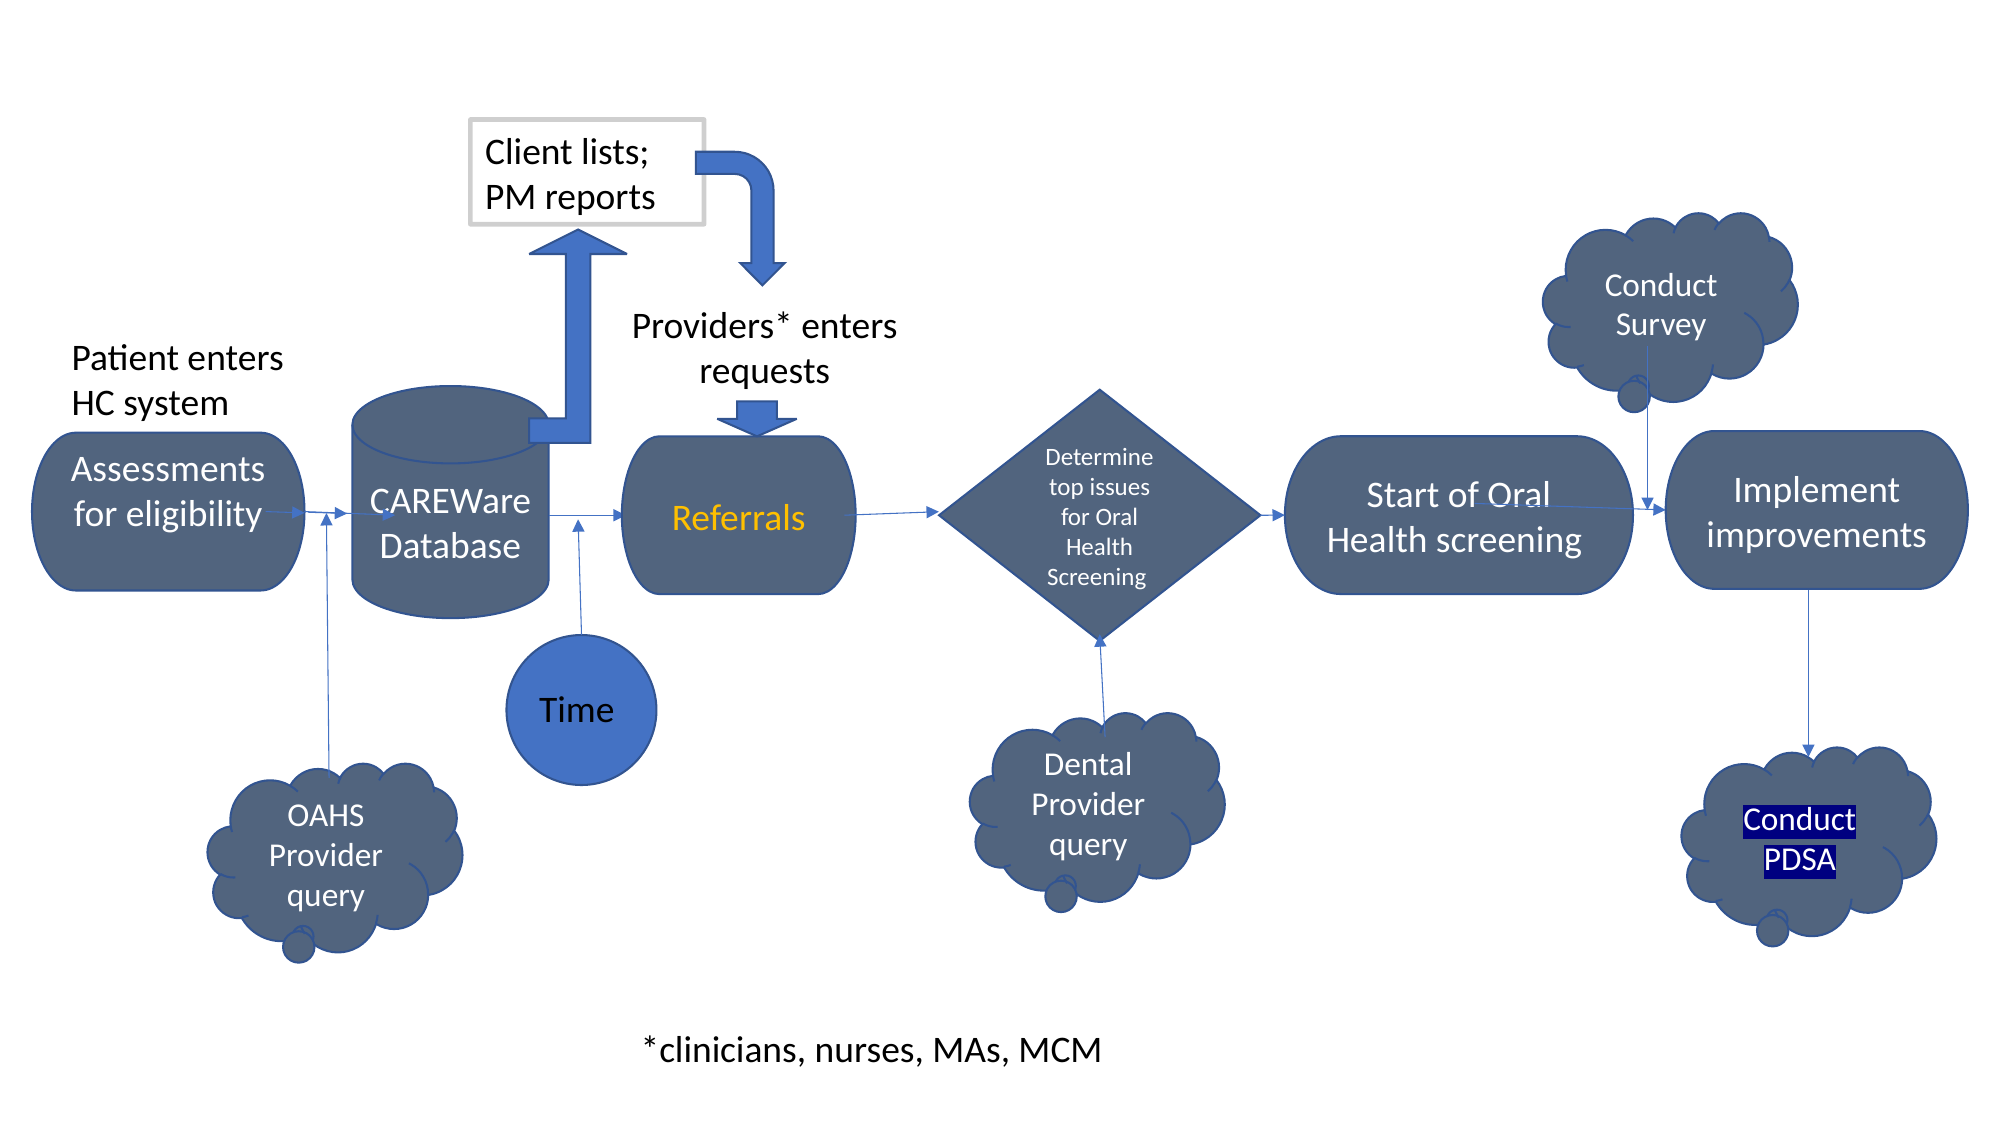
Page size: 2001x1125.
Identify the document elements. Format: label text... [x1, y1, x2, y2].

text_box [528, 228, 628, 444]
text_box Start of Oral Health screening [1283, 435, 1635, 596]
text_box CAREWare Database [351, 385, 550, 620]
text_box Conduct Survey [1541, 212, 1799, 414]
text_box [1474, 503, 1666, 511]
text_box [716, 400, 798, 438]
text_box Referrals [620, 435, 857, 596]
text_box Providers* enters requests [596, 293, 934, 399]
text_box [505, 634, 658, 787]
text_box *clinicians, nurses, MAs, MCM [625, 1017, 1146, 1078]
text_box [578, 519, 582, 635]
text_box [694, 150, 788, 287]
text_box Implement improvements [1664, 430, 1969, 590]
text_box Assessments for eligibility [30, 431, 306, 592]
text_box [1099, 634, 1106, 738]
text_box Determine top issues for Oral Health Screening [938, 388, 1262, 640]
text_box Patient enters HC system [56, 325, 329, 431]
text_box Time [524, 677, 646, 738]
text_box Conduct PDSA [1680, 746, 1938, 948]
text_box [304, 511, 396, 516]
text_box Dental Provider query [968, 712, 1226, 914]
text_box Client lists; PM reports [470, 119, 705, 225]
text_box OAHS Provider query [206, 762, 464, 964]
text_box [844, 511, 939, 516]
